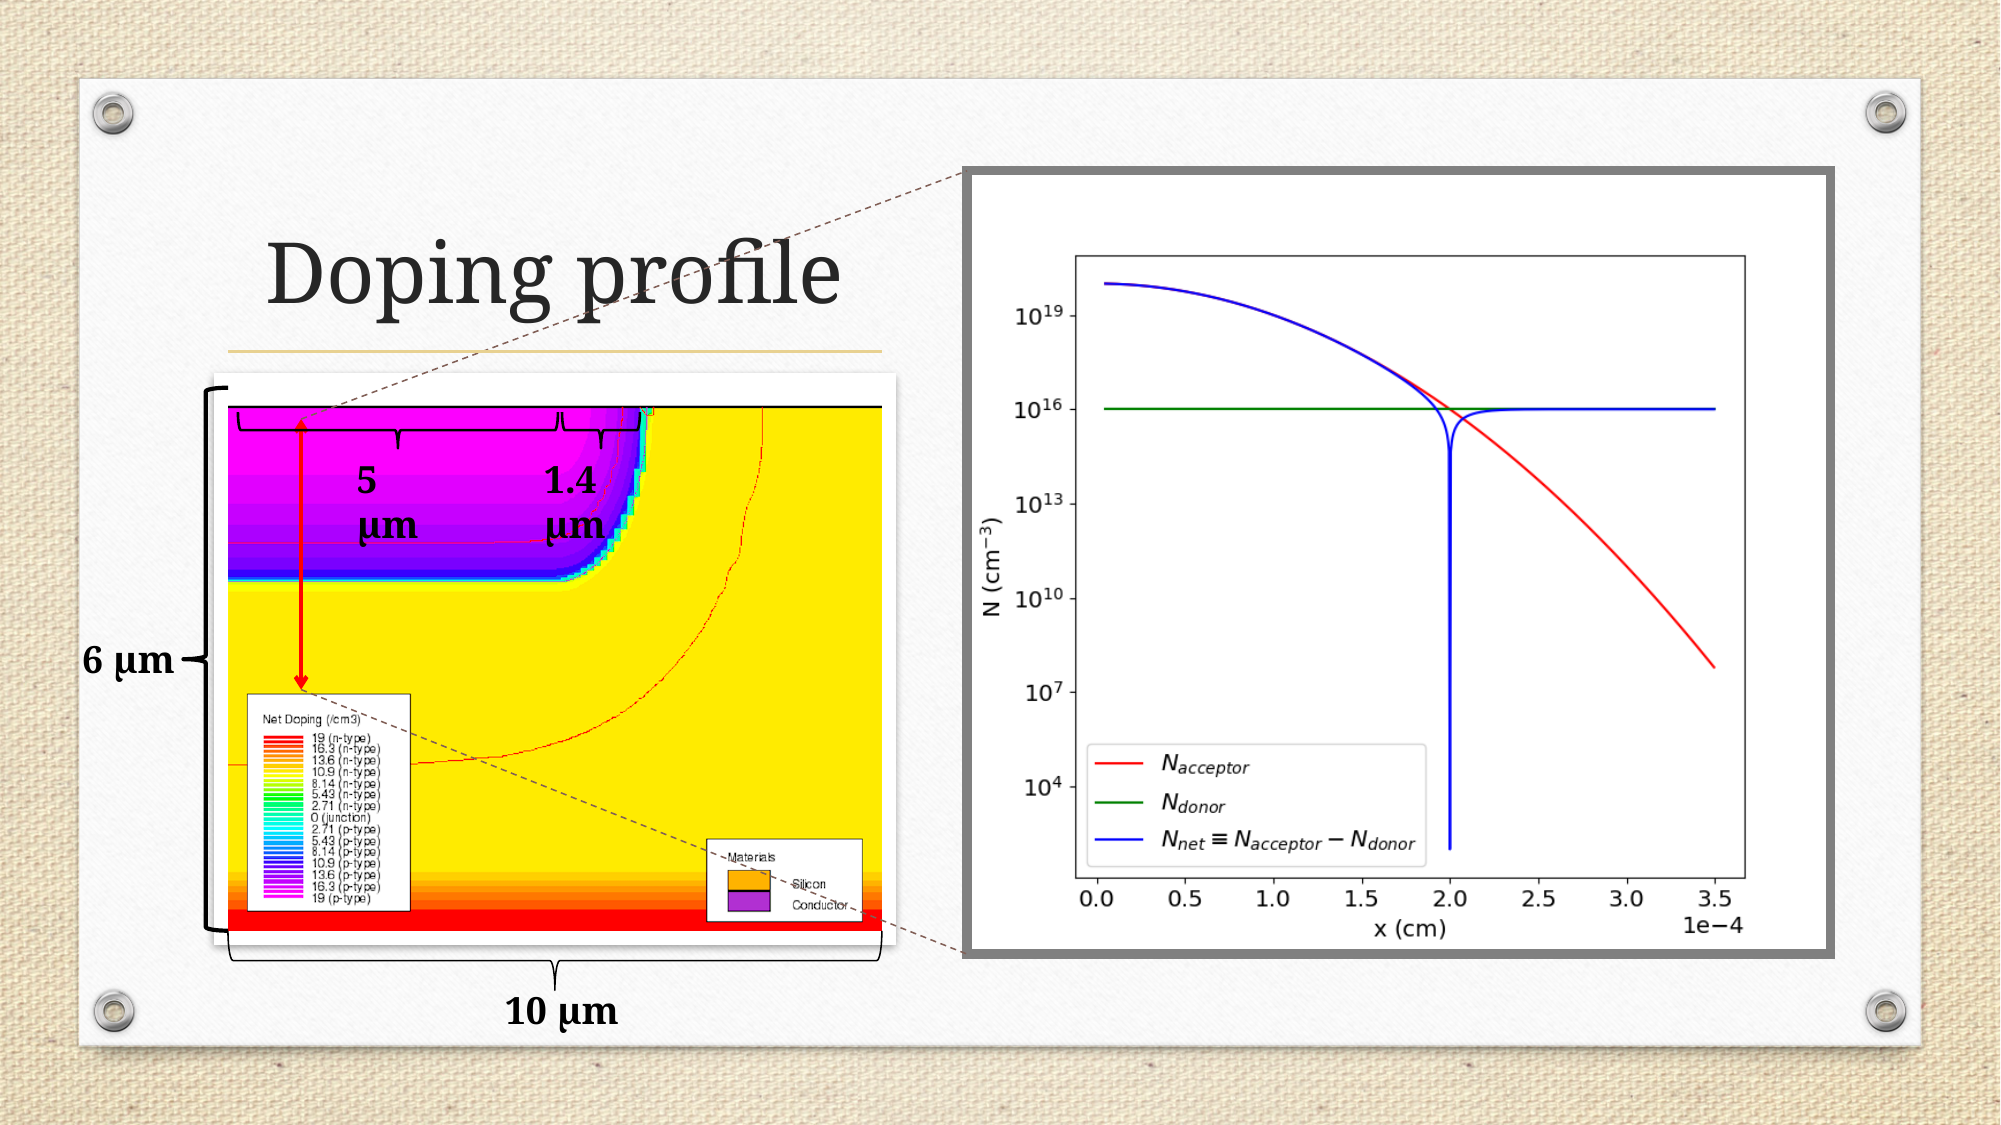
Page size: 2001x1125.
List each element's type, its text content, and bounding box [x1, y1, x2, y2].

text_box 10 μm [490, 979, 634, 1040]
text_box [190, 385, 229, 933]
text_box 6 μm [67, 628, 190, 689]
title Doping profile [228, 187, 300, 329]
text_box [300, 689, 968, 955]
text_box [300, 170, 968, 420]
text_box [227, 931, 881, 979]
picture [0, 0, 2001, 1125]
